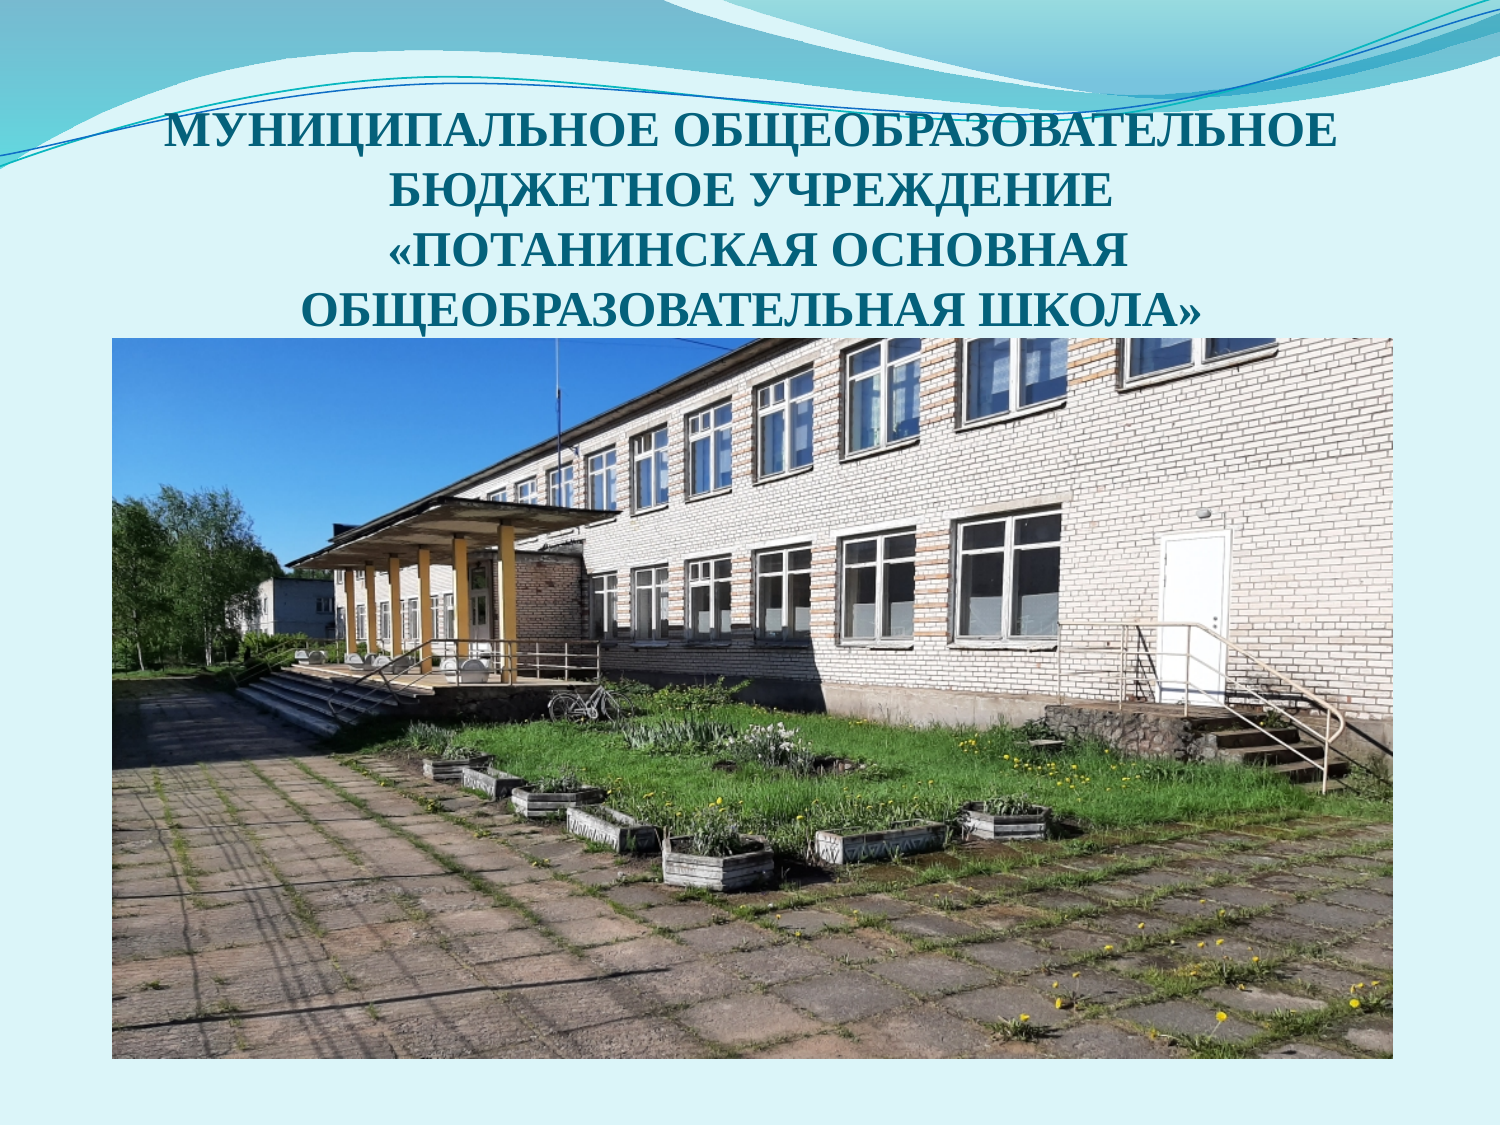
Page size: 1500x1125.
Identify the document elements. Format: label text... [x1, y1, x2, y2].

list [111, 337, 1393, 1059]
title МУНИЦИПАЛЬНОЕ ОБЩЕОБРАЗОВАТЕЛЬНОЕ БЮДЖЕТНОЕ УЧРЕЖДЕНИЕ «ПОТАНИНСКАЯ ОСНОВНАЯ ОБЩЕОБРАЗОВАТЕЛЬНАЯ ШКОЛА» [76, 149, 1427, 337]
